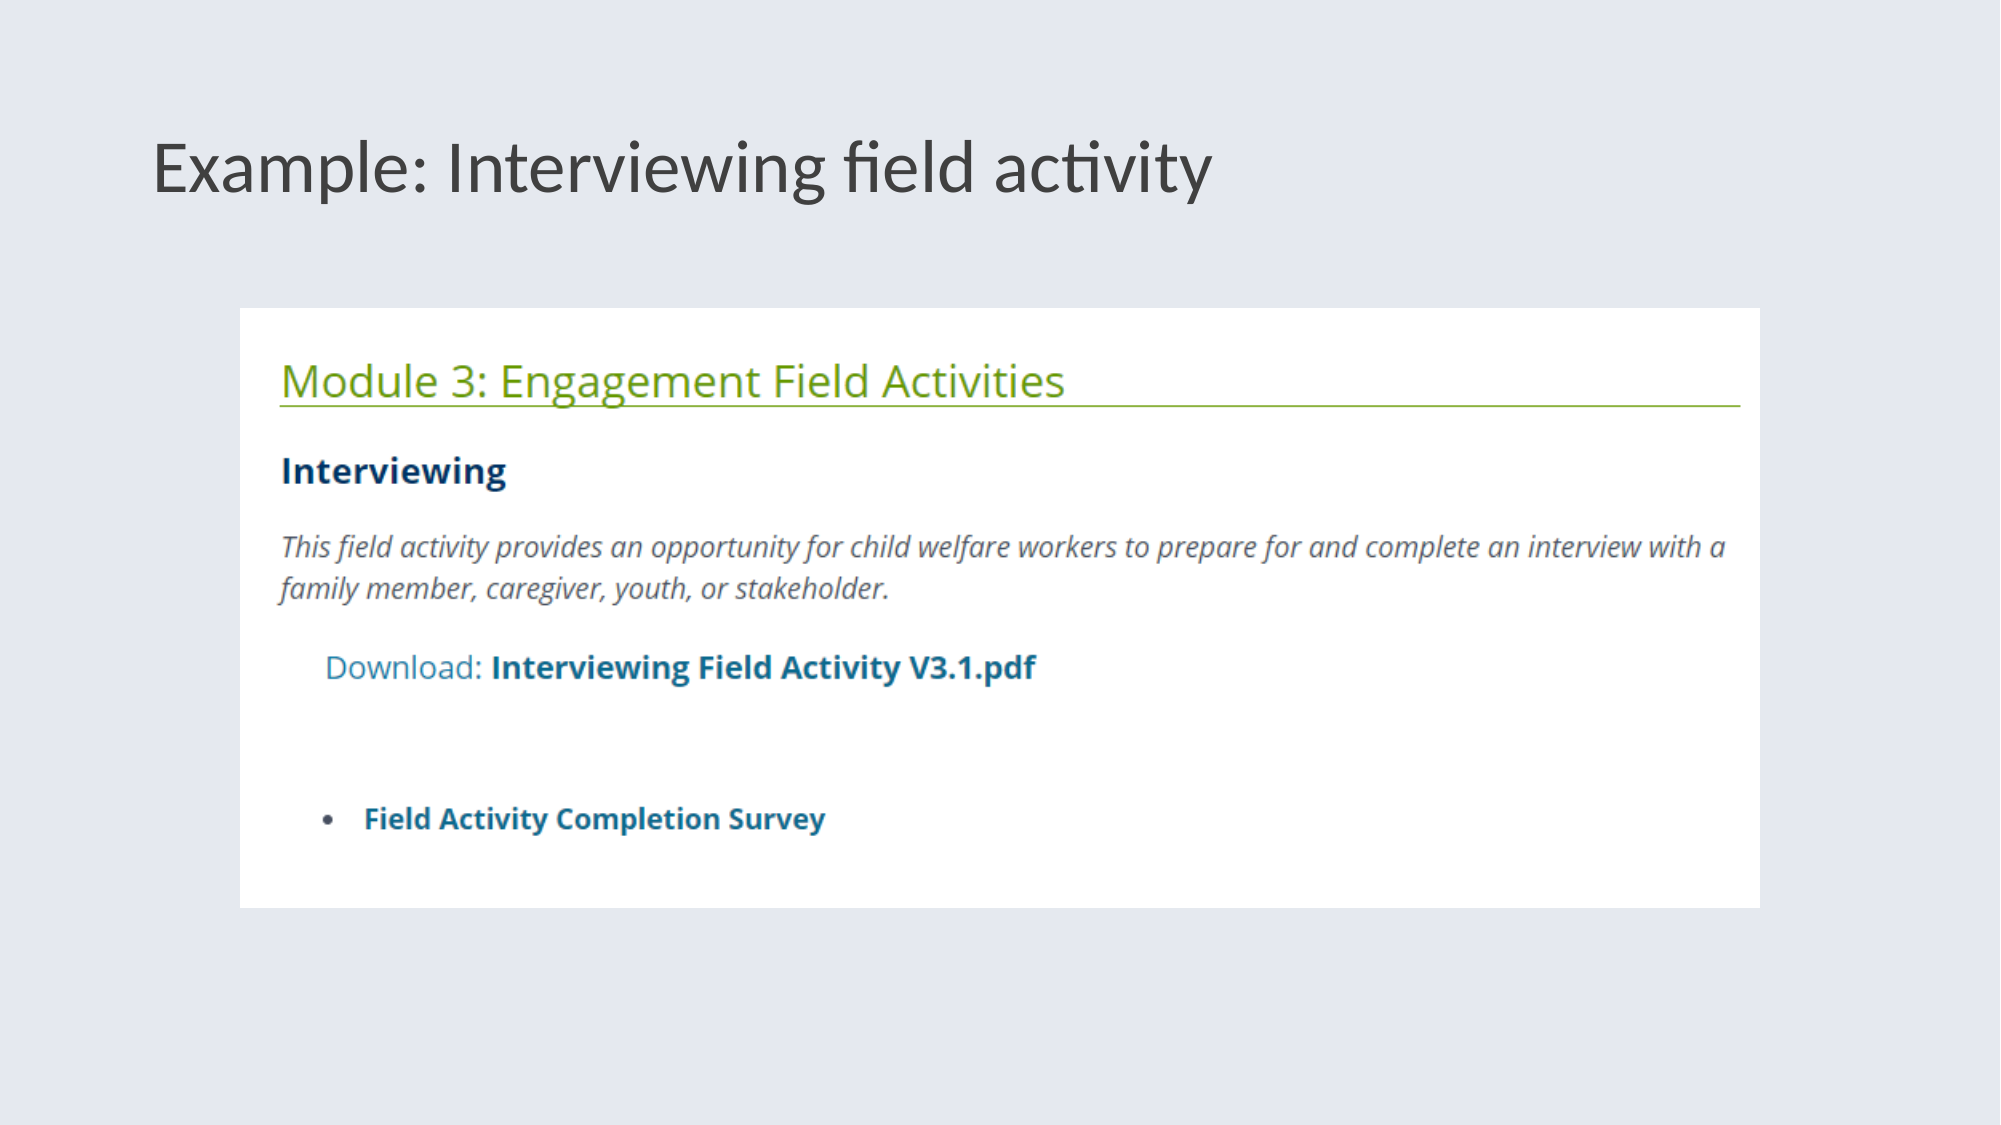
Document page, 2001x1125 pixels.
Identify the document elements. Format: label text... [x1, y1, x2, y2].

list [240, 308, 1760, 908]
title Example: Interviewing field activity [137, 59, 1863, 278]
